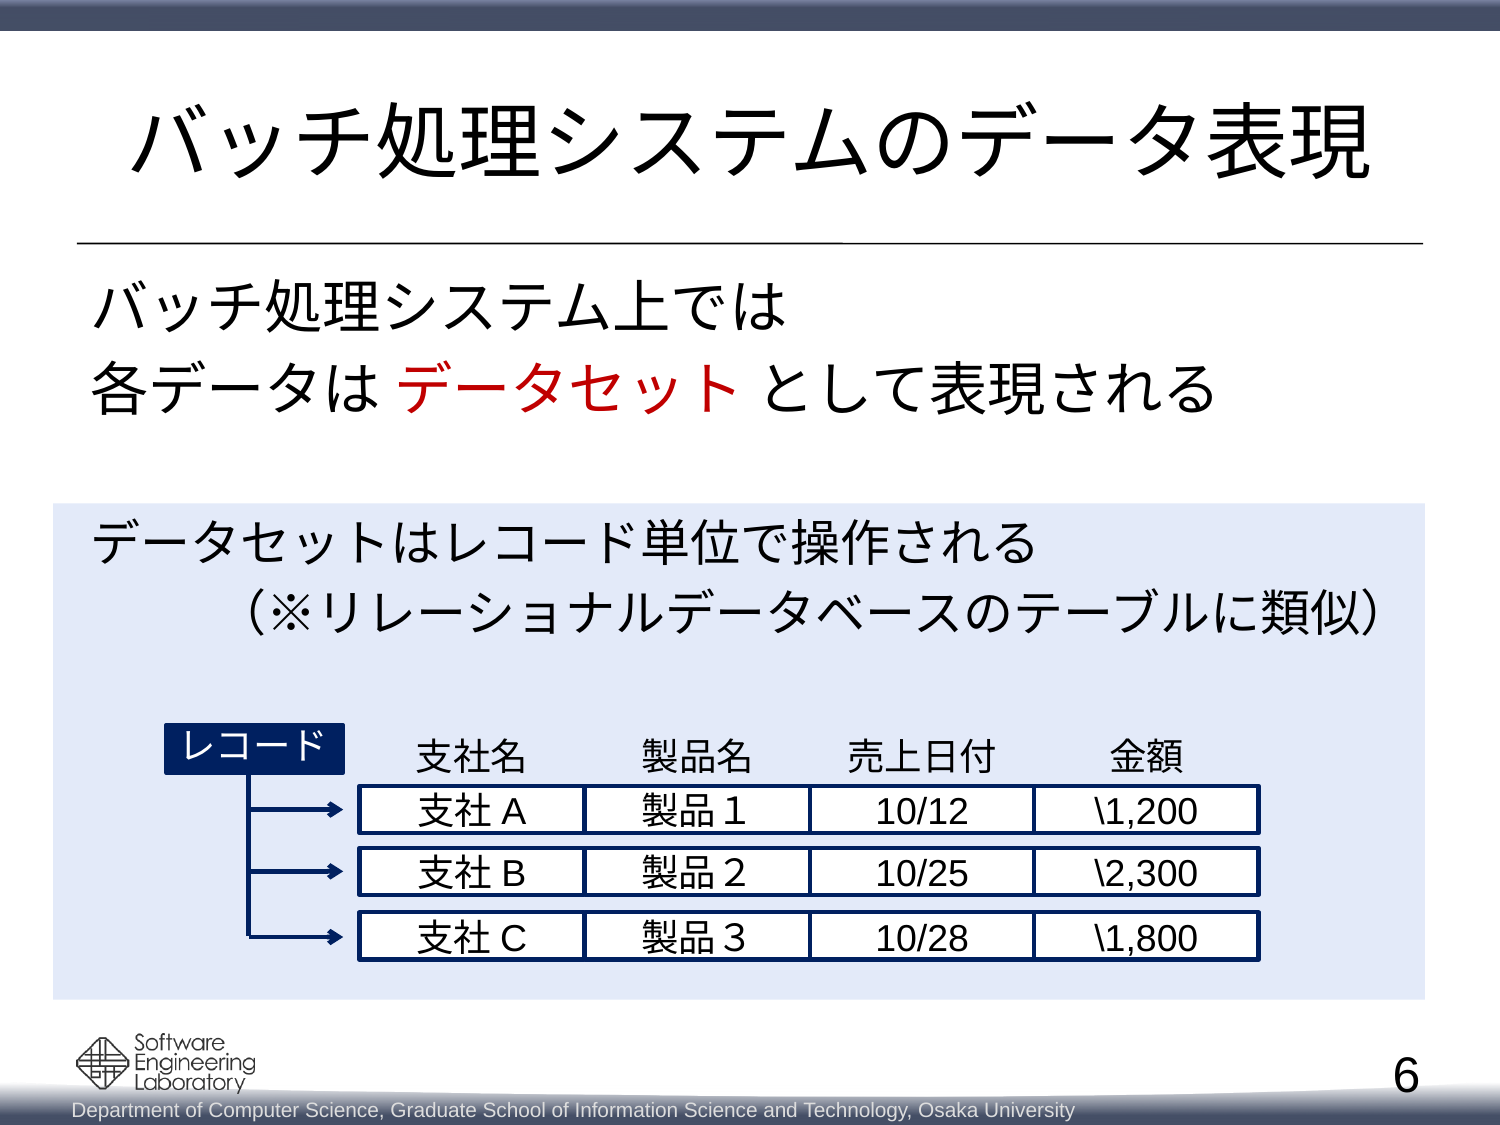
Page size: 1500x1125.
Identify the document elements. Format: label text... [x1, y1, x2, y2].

text_box 製品３ [583, 910, 808, 962]
text_box 10/25 [808, 846, 1032, 897]
text_box 製品１ [583, 784, 808, 835]
text_box 10/28 [808, 910, 1032, 962]
text_box \2,300 [1032, 846, 1261, 897]
text_box レコード [163, 714, 343, 775]
text_box 売上日付 [832, 725, 1012, 786]
list バッチ処理システム上では 各データは データセット として表現される [74, 262, 1426, 410]
picture [0, 1033, 1500, 1125]
text_box 10/12 [808, 784, 1032, 835]
text_box データセットはレコード単位で操作される （※リレーショナルデータベースのテーブルに類似） [74, 503, 1425, 1012]
text_box 支社A [357, 784, 583, 835]
picture [0, 0, 1500, 31]
text_box 製品２ [583, 846, 808, 897]
slide_number 6 [1246, 1034, 1436, 1083]
text_box 製品名 [626, 725, 769, 786]
text_box \1,200 [1032, 784, 1261, 835]
text_box \1,800 [1032, 910, 1261, 962]
text_box 金額 [1094, 725, 1199, 786]
text_box [51, 501, 1427, 1002]
text_box 支社C [357, 910, 583, 962]
text_box 支社名 [400, 725, 543, 786]
title バッチ処理システムのデータ表現 [74, 44, 1424, 233]
text_box 支社B [357, 846, 583, 897]
